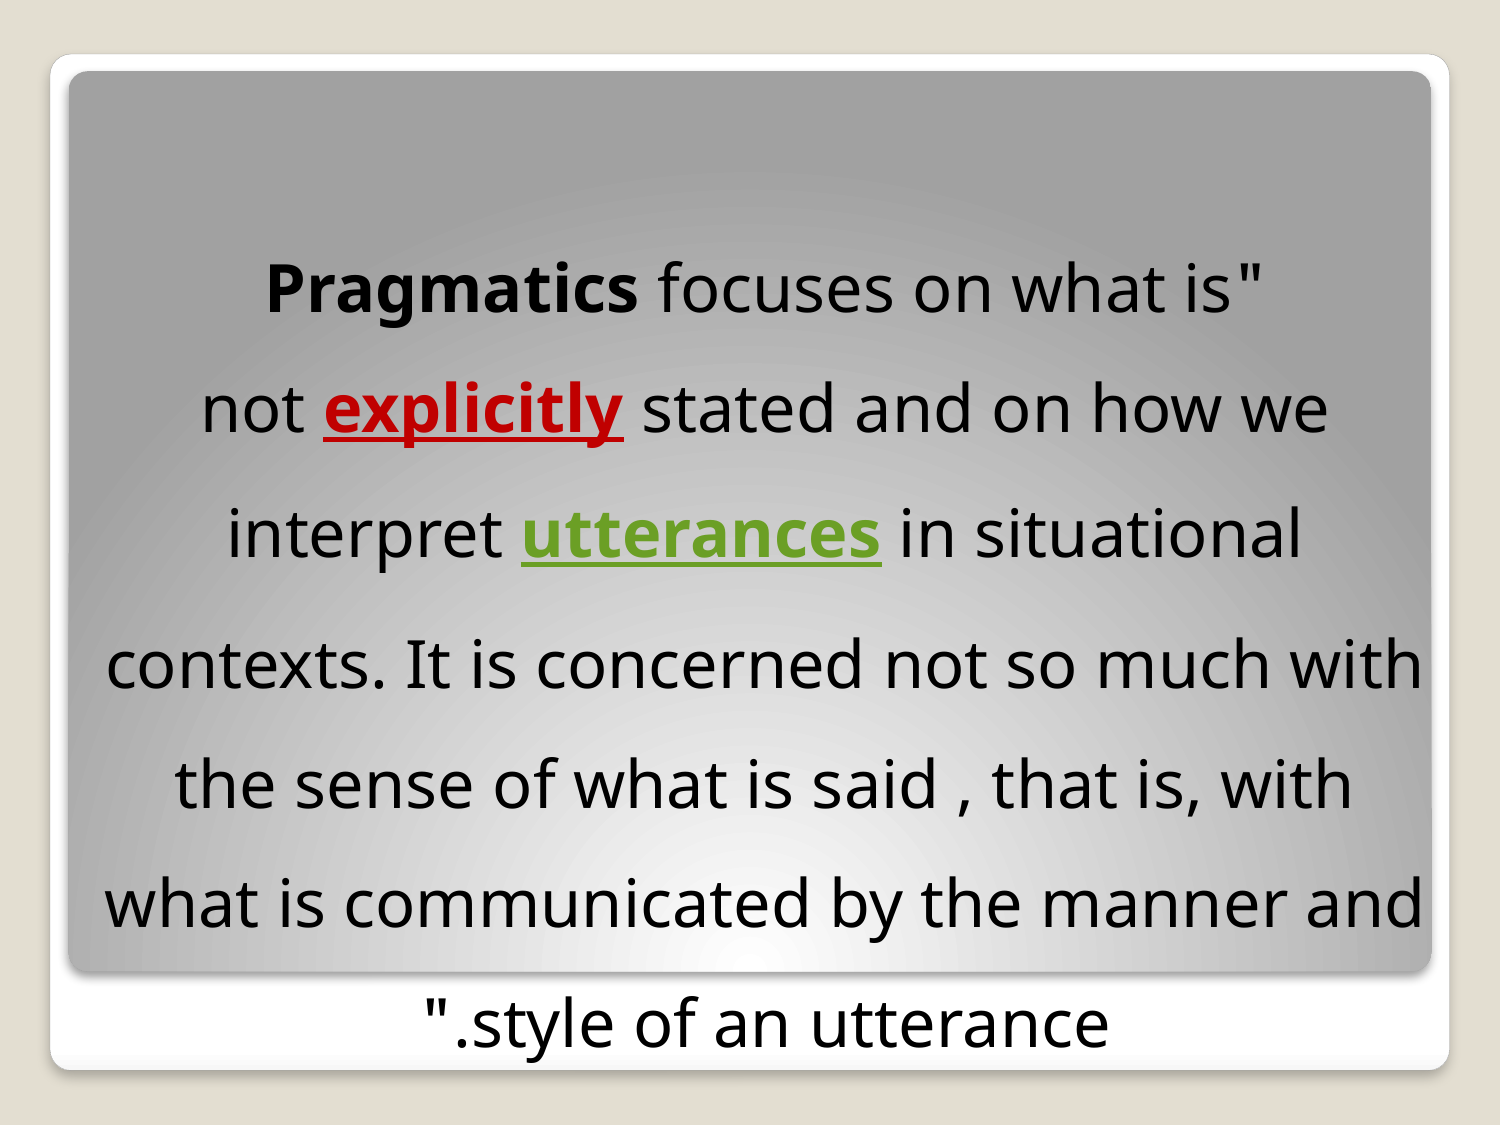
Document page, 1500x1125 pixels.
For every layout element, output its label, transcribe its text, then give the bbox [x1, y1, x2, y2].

title "Pragmatics focuses on what is not explicitly stated and on how we interpret utterances in situational contexts. It is concerned not so much with the sense of what is said , that is, with what is communicated by the manner and style of an utterance." [76, 125, 1455, 1125]
